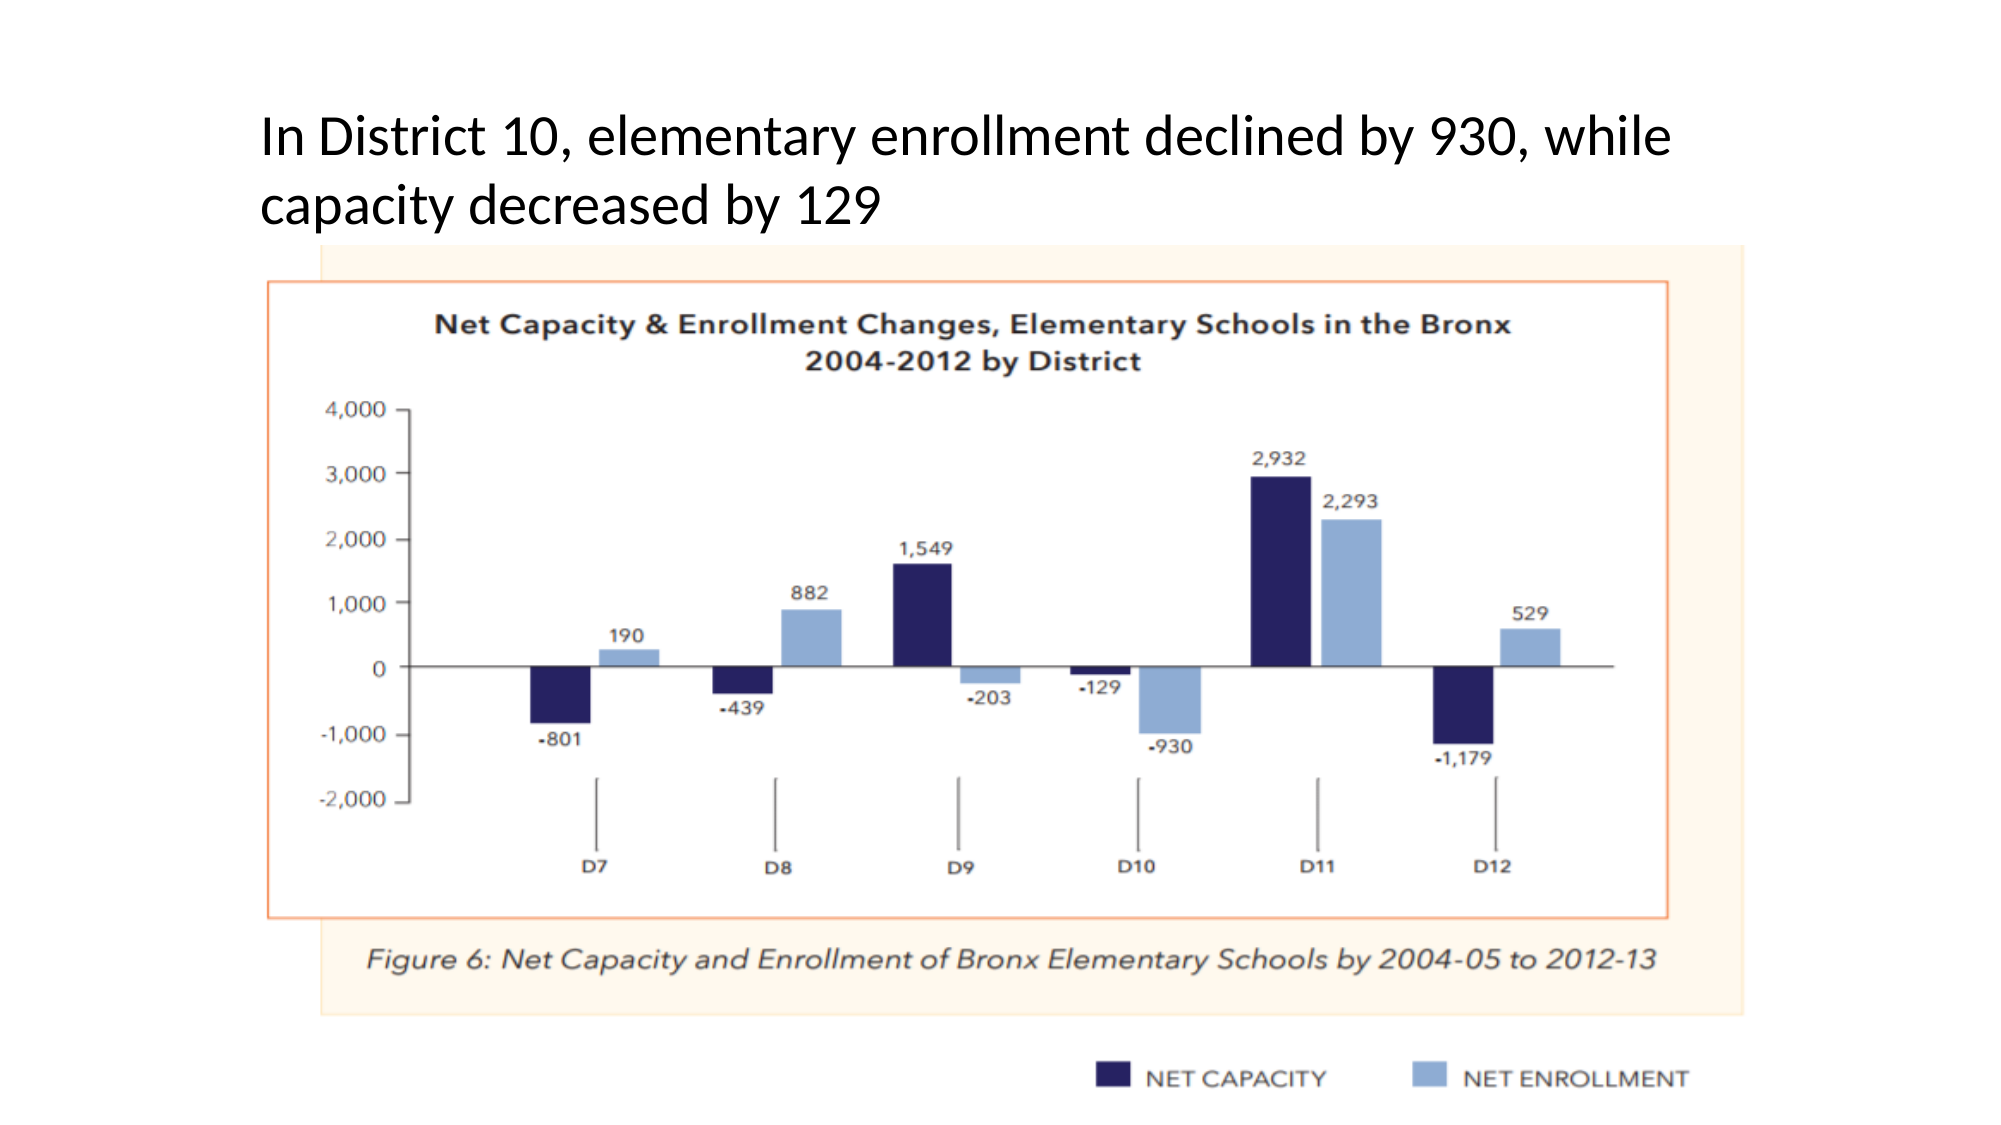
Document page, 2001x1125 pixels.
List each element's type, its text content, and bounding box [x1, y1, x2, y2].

picture [252, 245, 1748, 1098]
text_box In District 10, elementary enrollment declined by 930, while capacity decreased by 129 [245, 89, 1843, 244]
